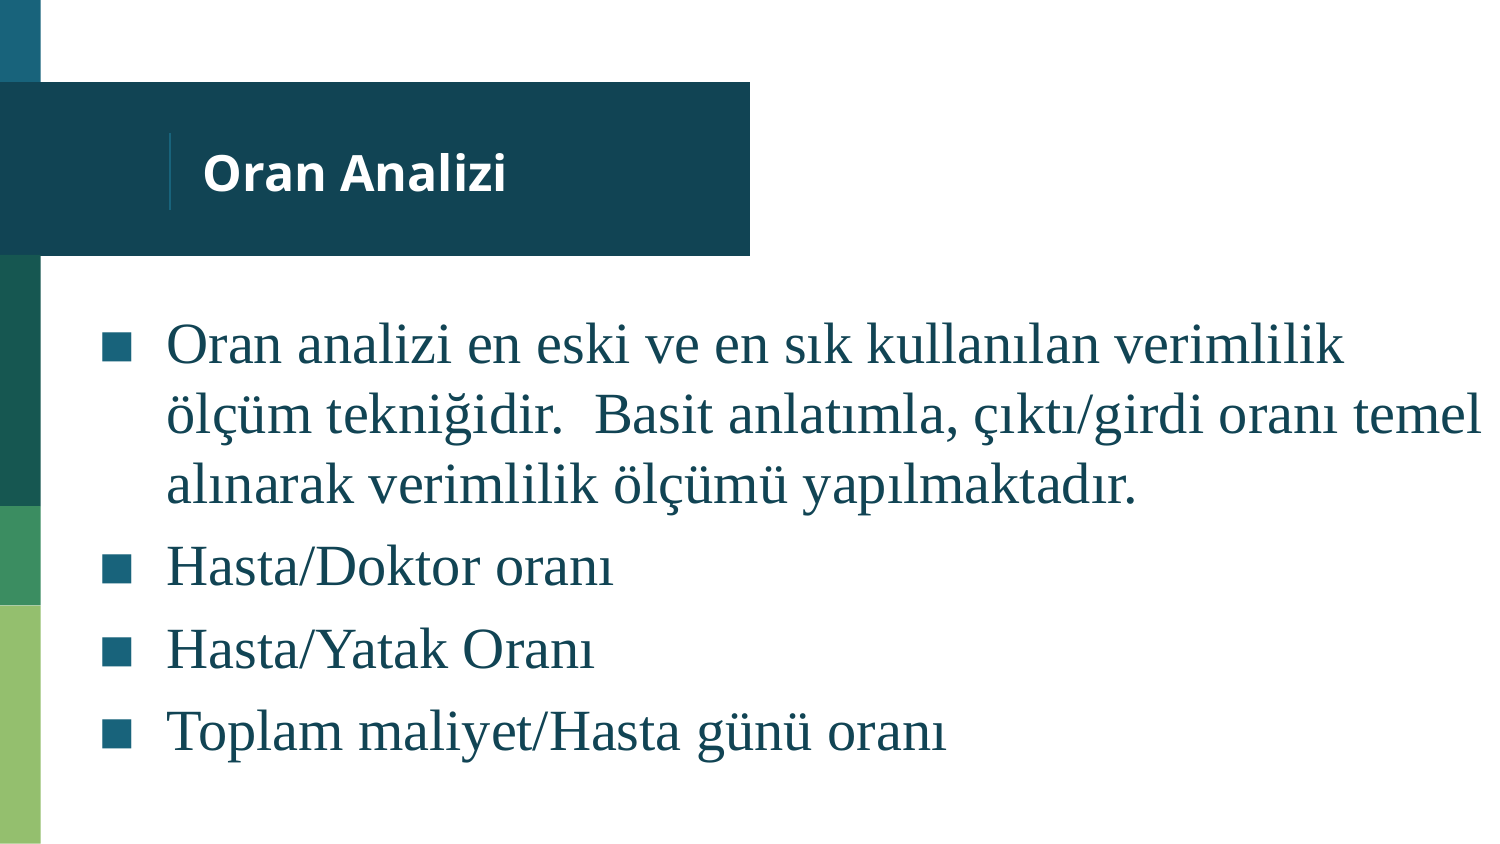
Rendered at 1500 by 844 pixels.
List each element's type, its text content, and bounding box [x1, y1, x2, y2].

list Oran analizi en eski ve en sık kullanılan verimlilik ölçüm tekniğidir. Basit anlatımla, çıktı/girdi oranı temel alınarak verimlilik ölçümü yapılmaktadır. Hasta/Doktor oranı Hasta/Yatak Oranı Toplam maliyet/Hasta günü oranı [76, 289, 1500, 808]
title Oran Analizi [187, 87, 715, 256]
